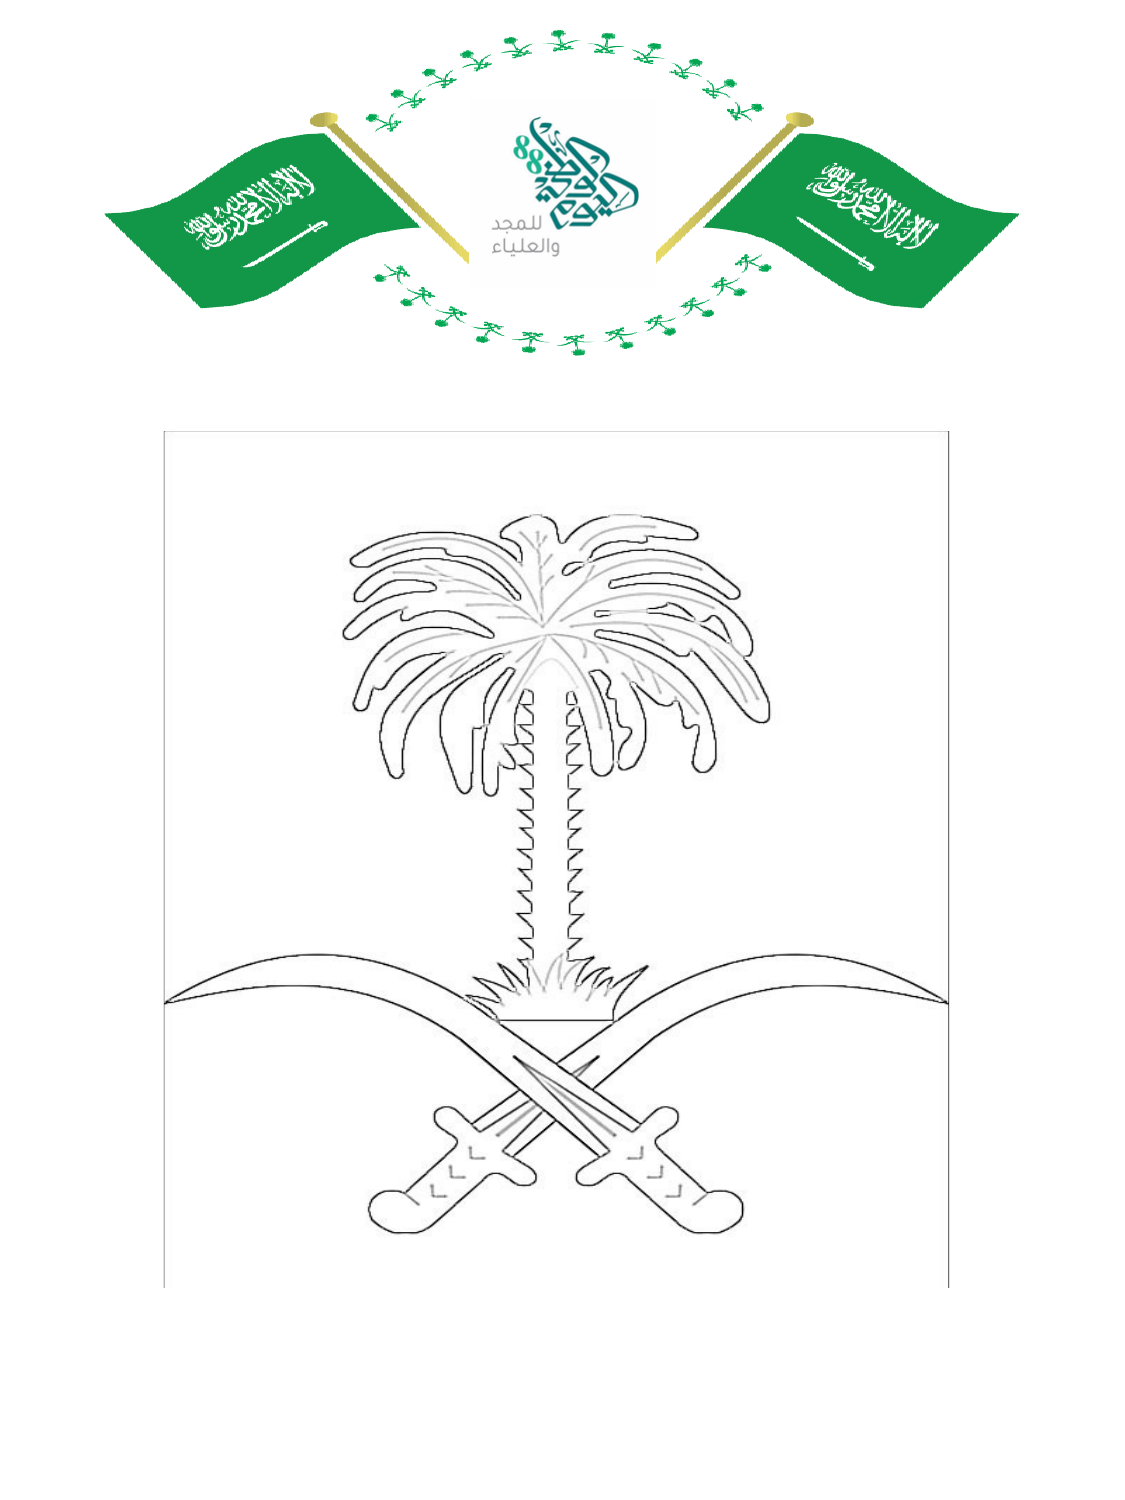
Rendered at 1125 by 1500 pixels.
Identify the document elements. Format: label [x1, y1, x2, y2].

picture [163, 430, 950, 1288]
picture [104, 29, 1021, 357]
